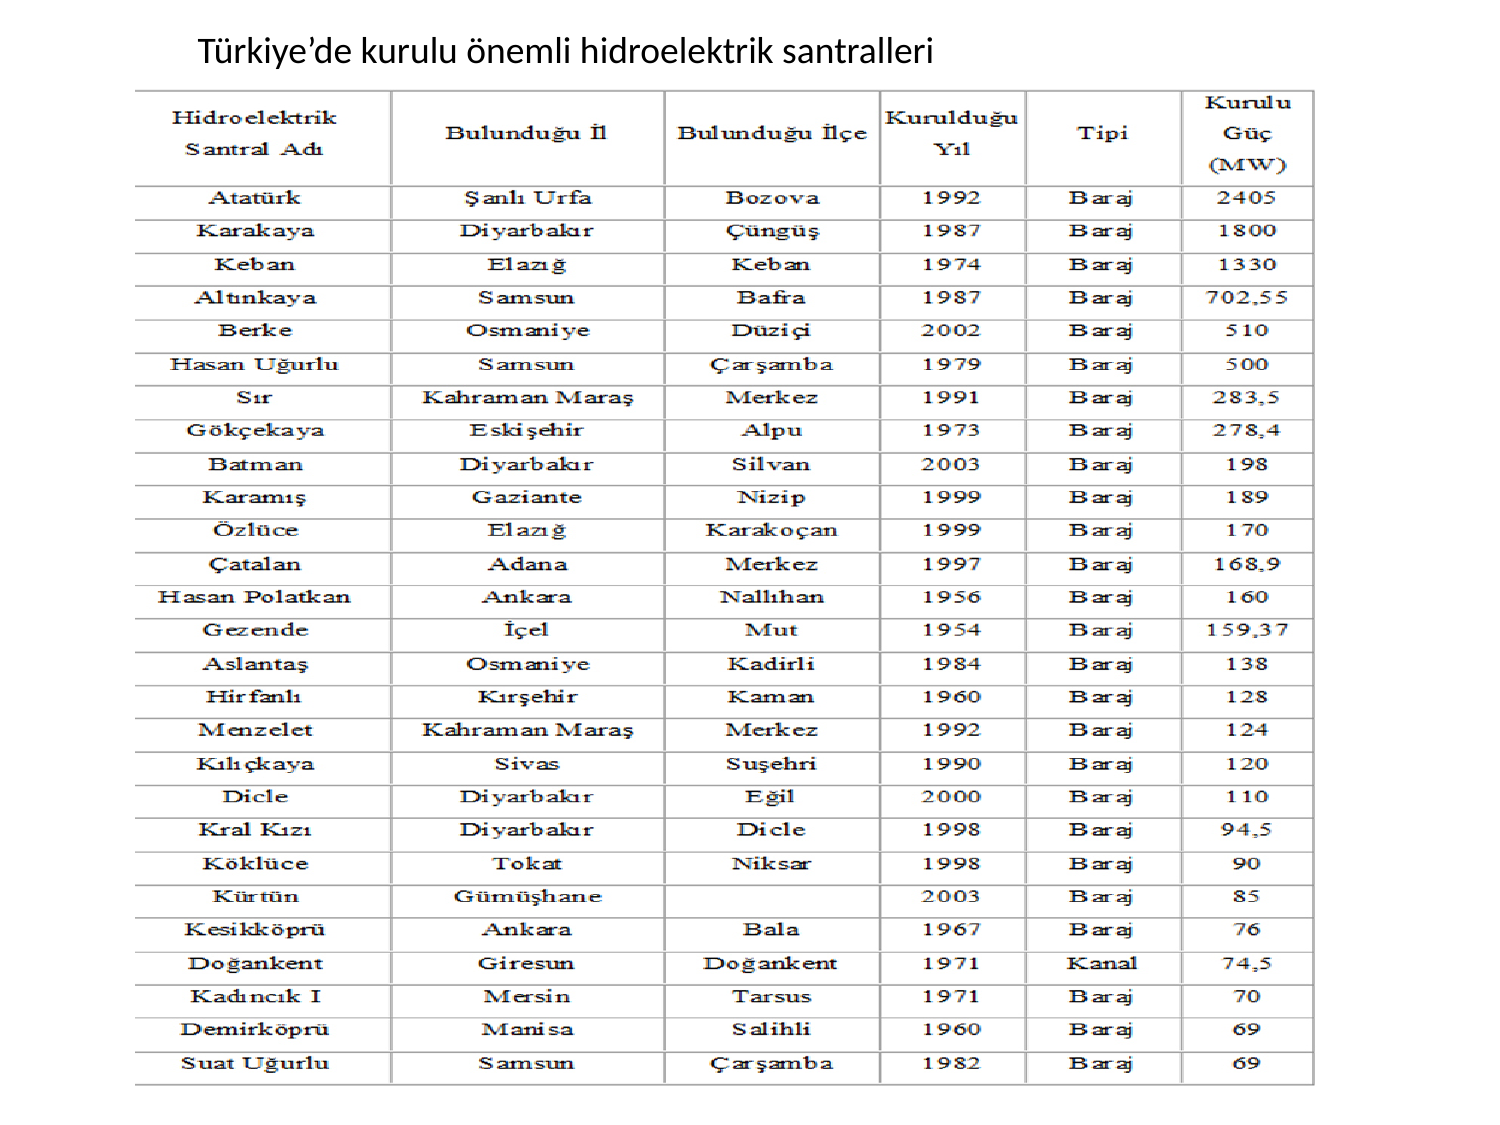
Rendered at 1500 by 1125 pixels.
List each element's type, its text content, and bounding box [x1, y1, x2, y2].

picture [135, 89, 1329, 1125]
text_box Türkiye’de kurulu önemli hidroelektrik santralleri [182, 19, 1270, 88]
